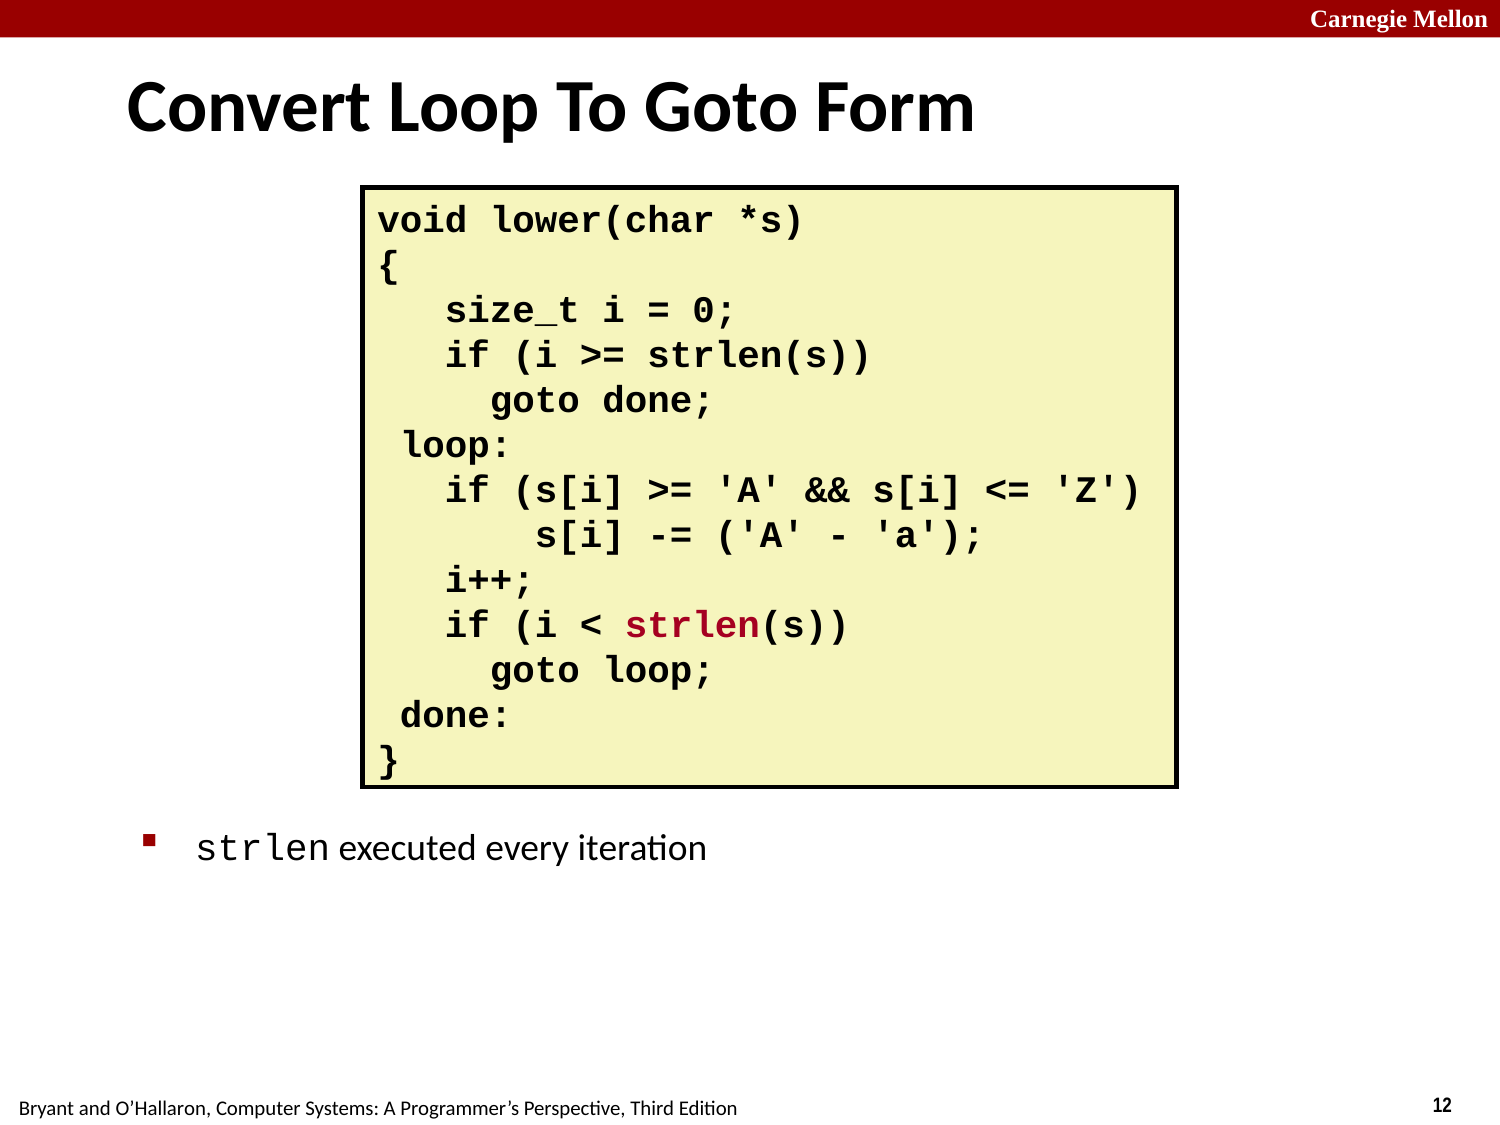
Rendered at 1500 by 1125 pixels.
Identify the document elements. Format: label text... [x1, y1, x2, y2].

list strlen executed every iteration [49, 820, 1409, 970]
title Convert Loop To Goto Form [112, 54, 1267, 150]
text_box void lower(char *s) { size_t i = 0; if (i >= strlen(s)) goto done; loop: if (s[i] >= 'A' && s[i] <= 'Z') s[i] -= ('A' - 'a'); i++; if (i < strlen(s)) goto loop; done: } [362, 187, 1177, 788]
